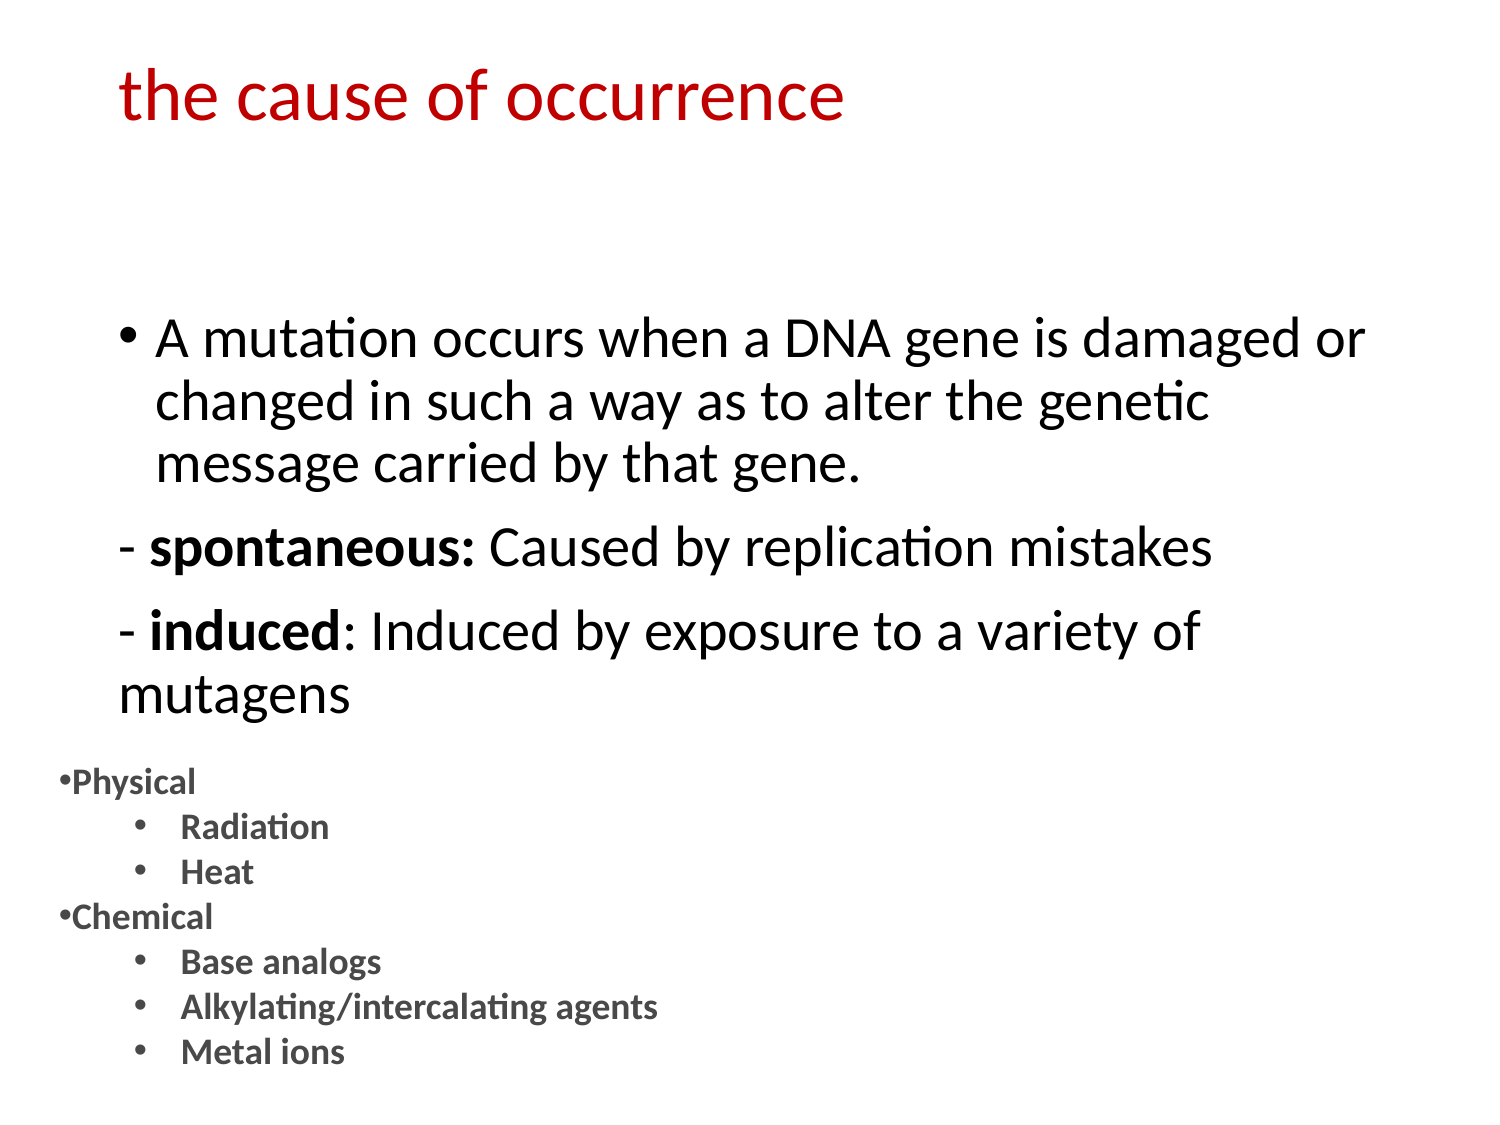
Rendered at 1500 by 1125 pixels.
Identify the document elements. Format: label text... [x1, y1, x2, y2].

list A mutation occurs when a DNA gene is damaged or changed in such a way as to alter the genetic message carried by that gene. - spontaneous: Caused by replication mistakes - induced: Induced by exposure to a variety of mutagens [103, 299, 1397, 1014]
text_box Physical Radiation Heat Chemical Base analogs Alkylating/intercalating agents Metal ions biological Viruses bacteria transposons [43, 749, 1139, 1125]
text_box the cause of occurrence [103, 37, 885, 143]
